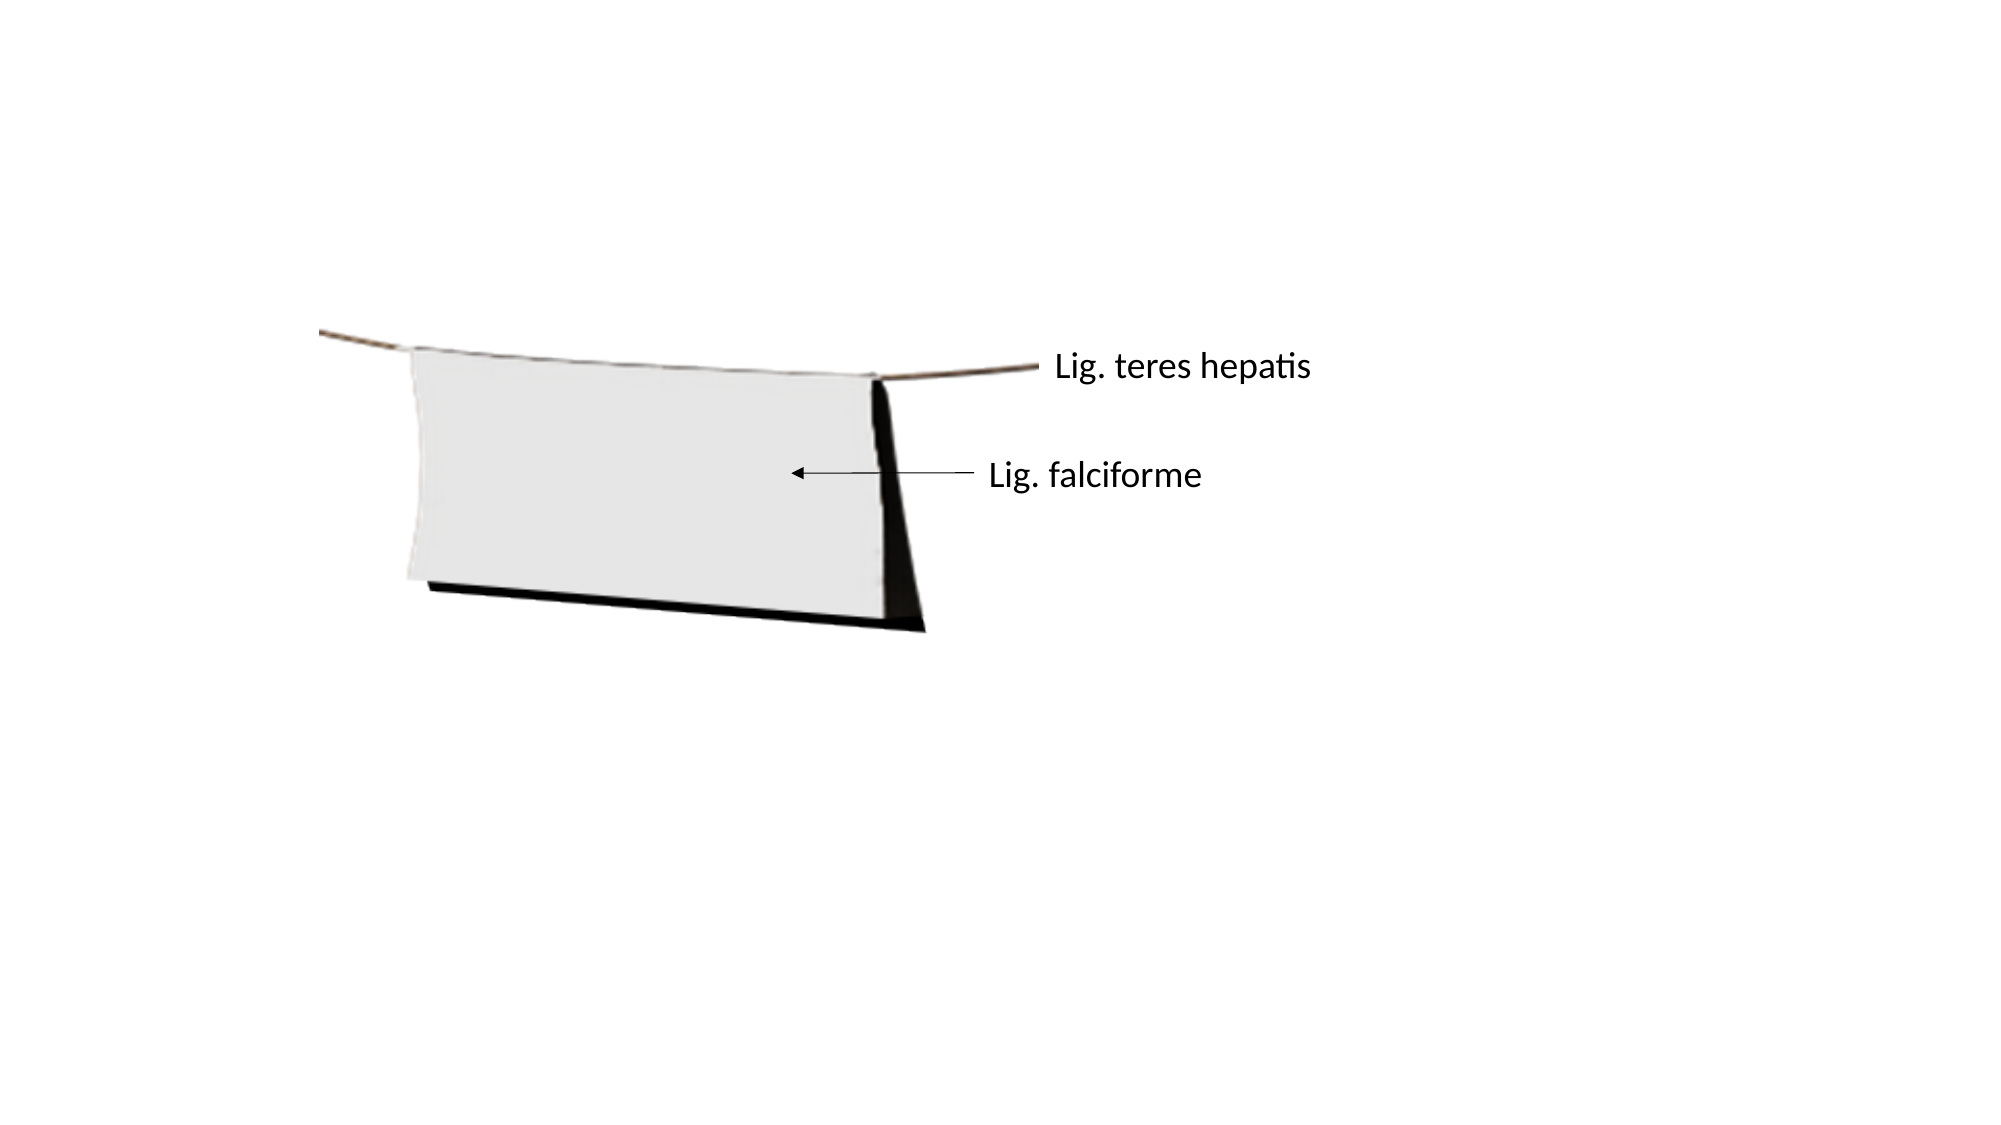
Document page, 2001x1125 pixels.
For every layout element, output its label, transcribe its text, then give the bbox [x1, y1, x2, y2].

text_box Lig. teres hepatis [1040, 333, 1327, 394]
picture [319, 264, 1039, 682]
text_box Lig. falciforme [1039, 442, 1218, 503]
